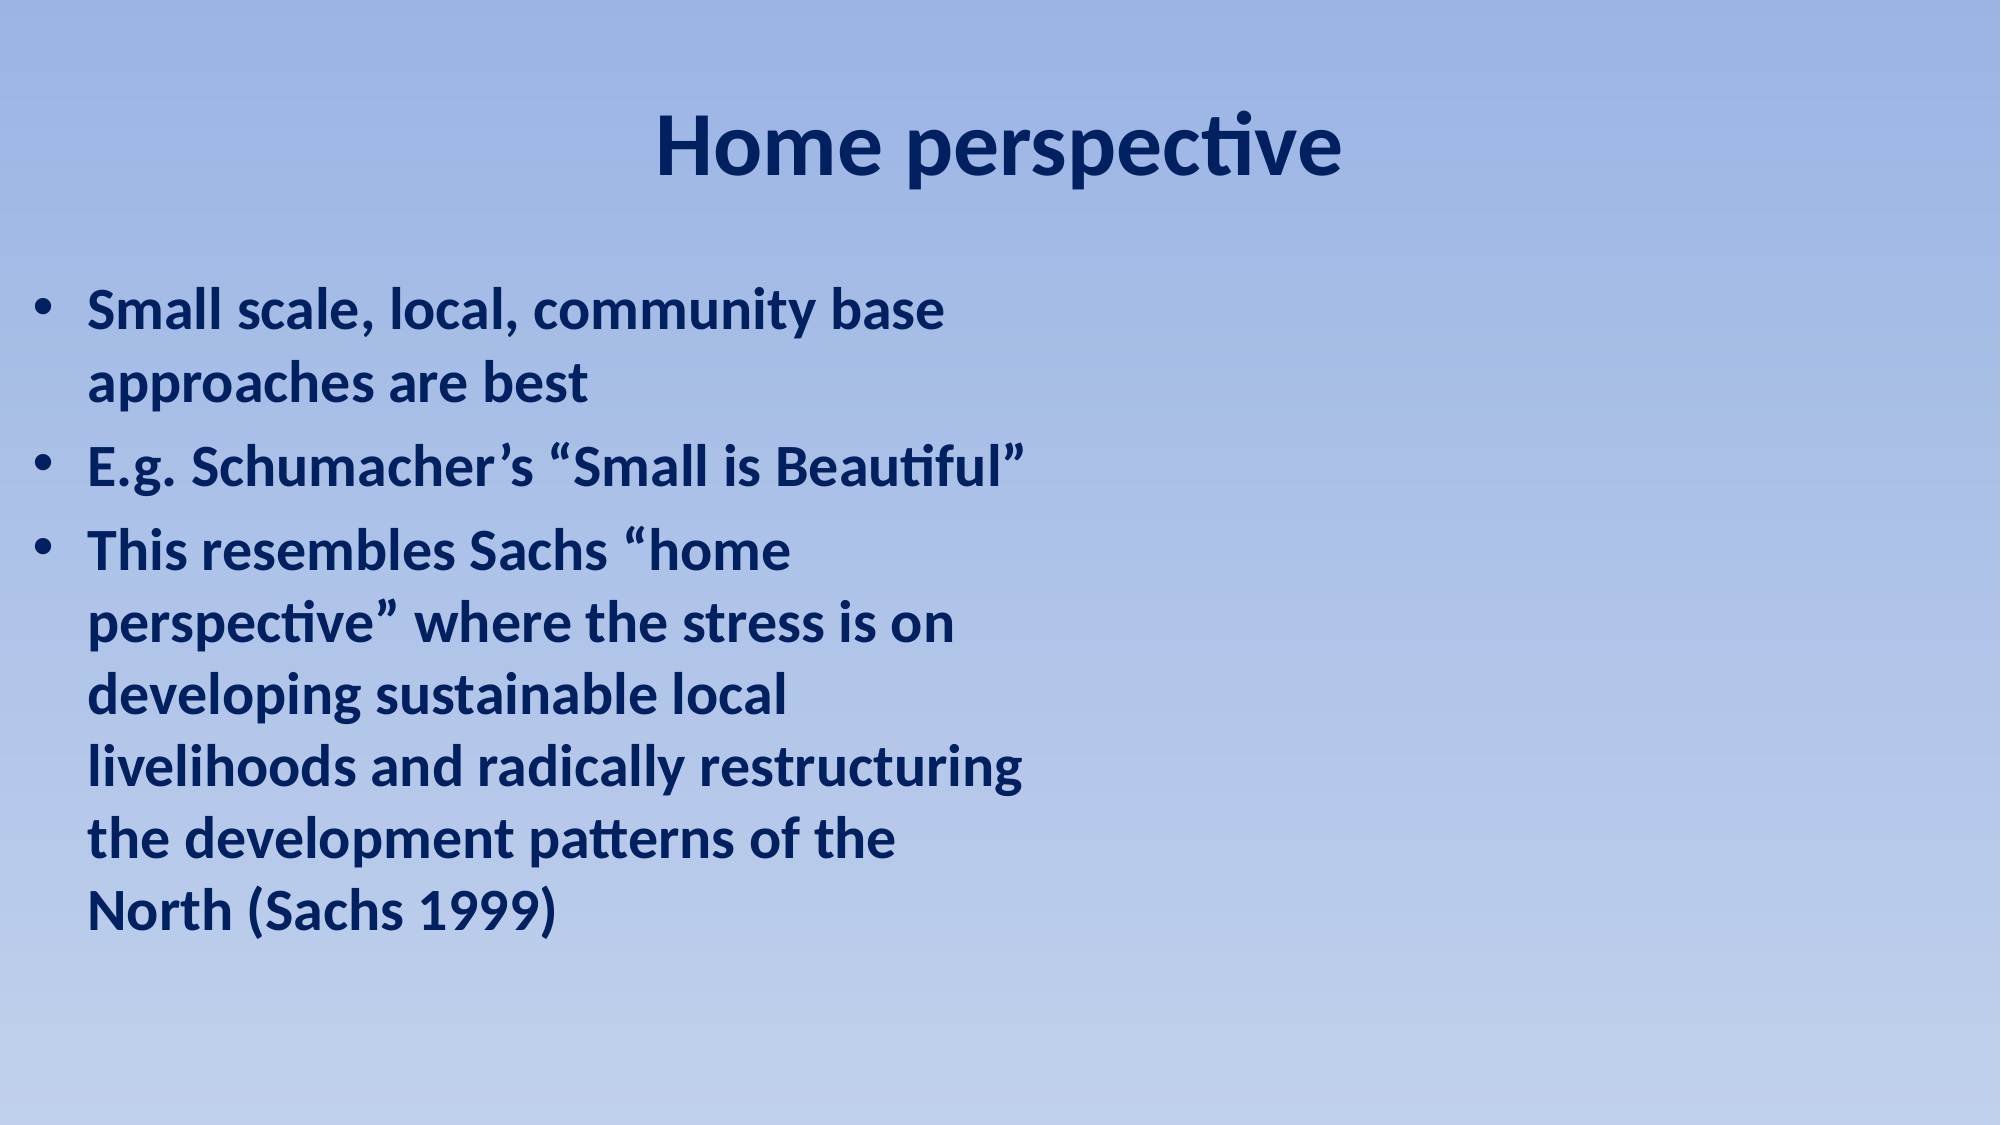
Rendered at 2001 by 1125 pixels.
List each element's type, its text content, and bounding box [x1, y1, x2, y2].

title Home perspective [99, 45, 1900, 233]
list Small scale, local, community base approaches are best E.g. Schumacher’s “Small is Beautiful” This resembles Sachs “home perspective” where the stress is on developing sustainable local livelihoods and radically restructuring the development patterns of the North (Sachs 1999) [17, 262, 1069, 1005]
